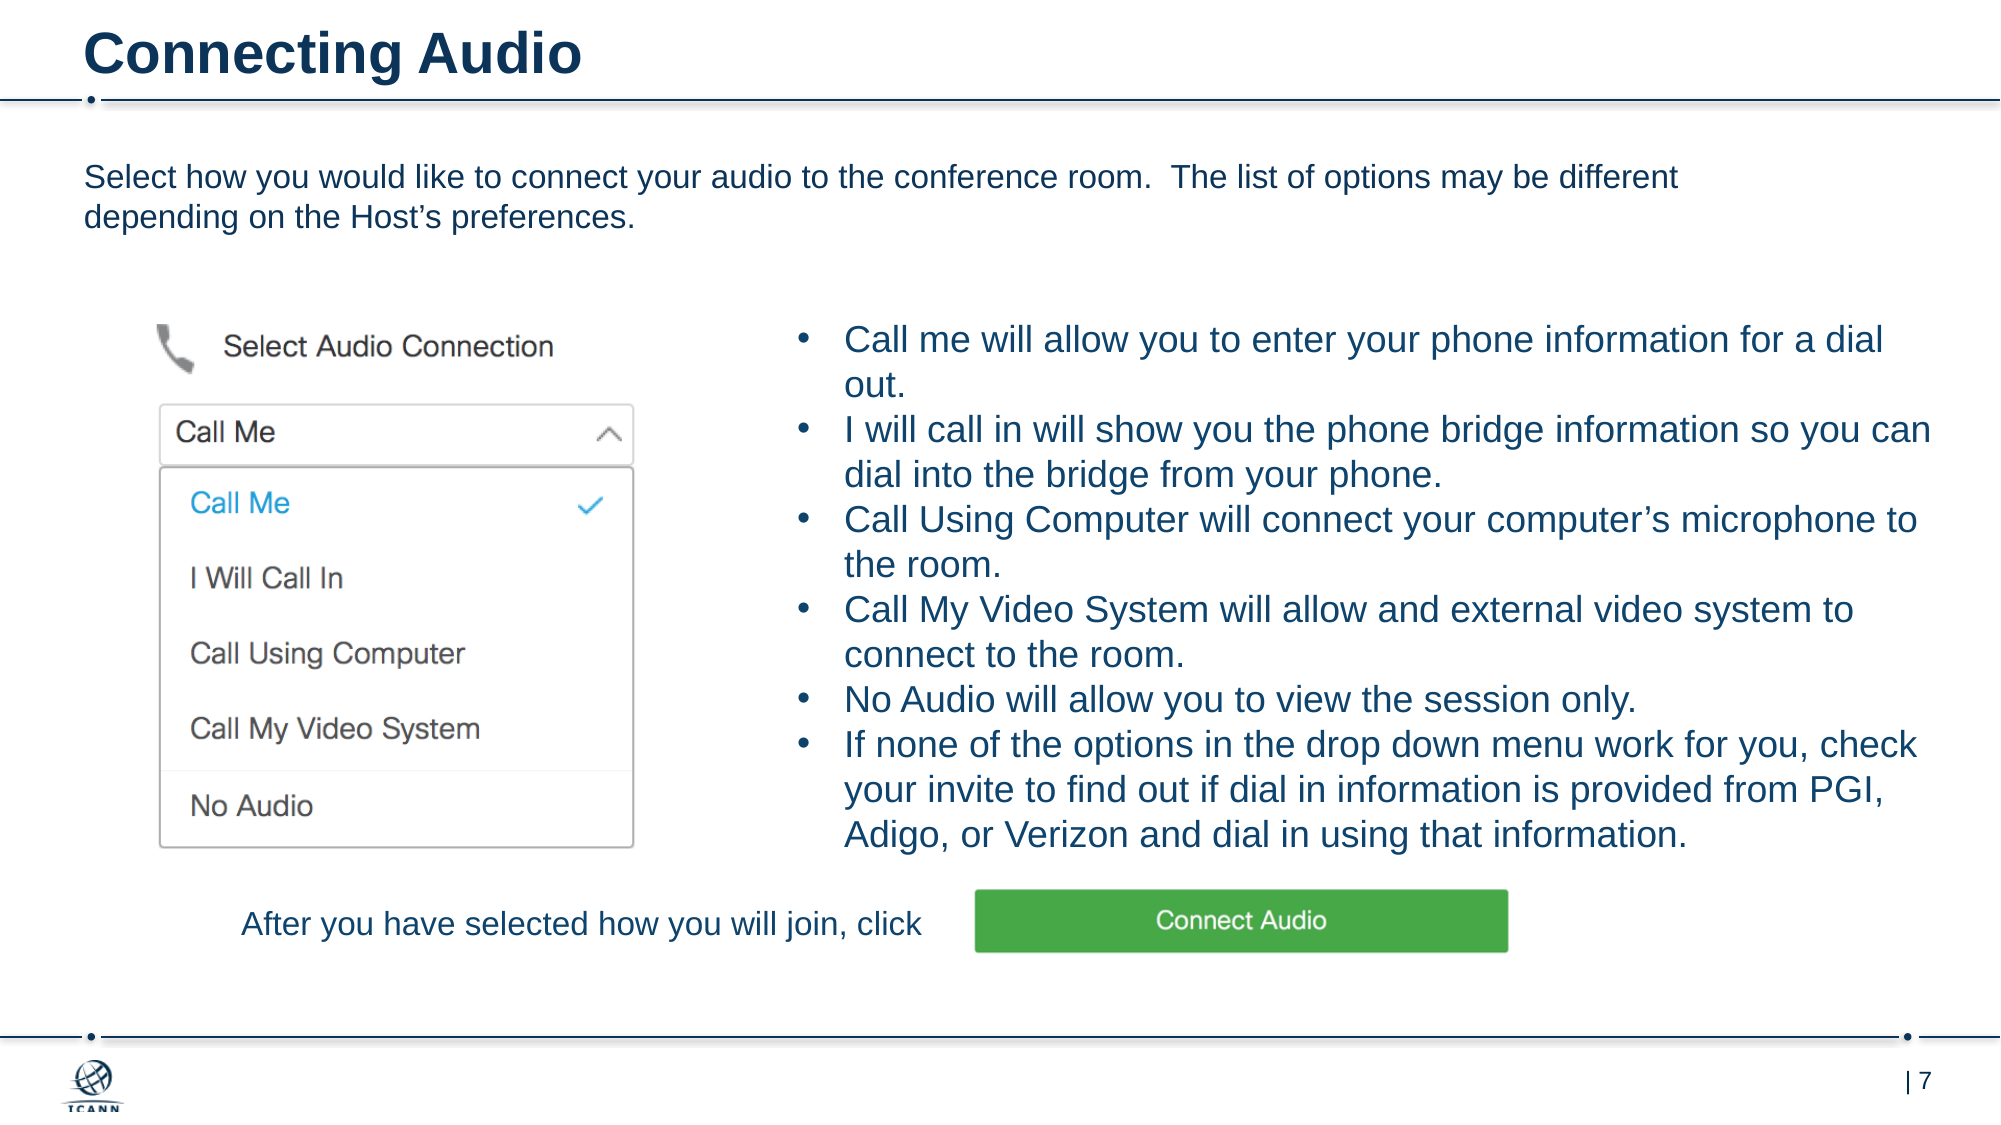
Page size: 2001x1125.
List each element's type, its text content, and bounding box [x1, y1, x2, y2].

text_box Call me will allow you to enter your phone information for a dial out. I will call in will show you the phone bridge information so you can dial into the bridge from your phone. Call Using Computer will connect your computer’s microphone to the room. Call My Video System will allow and external video system to connect to the room. No Audio will allow you to view the session only. If none of the options in the drop down menu work for you, check your invite to find out if dial in information is provided from PGI, Adigo, or Verizon and dial in using that information. [797, 274, 1934, 855]
picture [958, 882, 1520, 964]
title Connecting Audio Select how you would like to connect your audio to the conference room. The list of options may be different depending on the Host’s preferences. [68, 7, 1849, 82]
picture [89, 274, 699, 884]
text_box After you have selected how you will join, click [185, 901, 924, 942]
